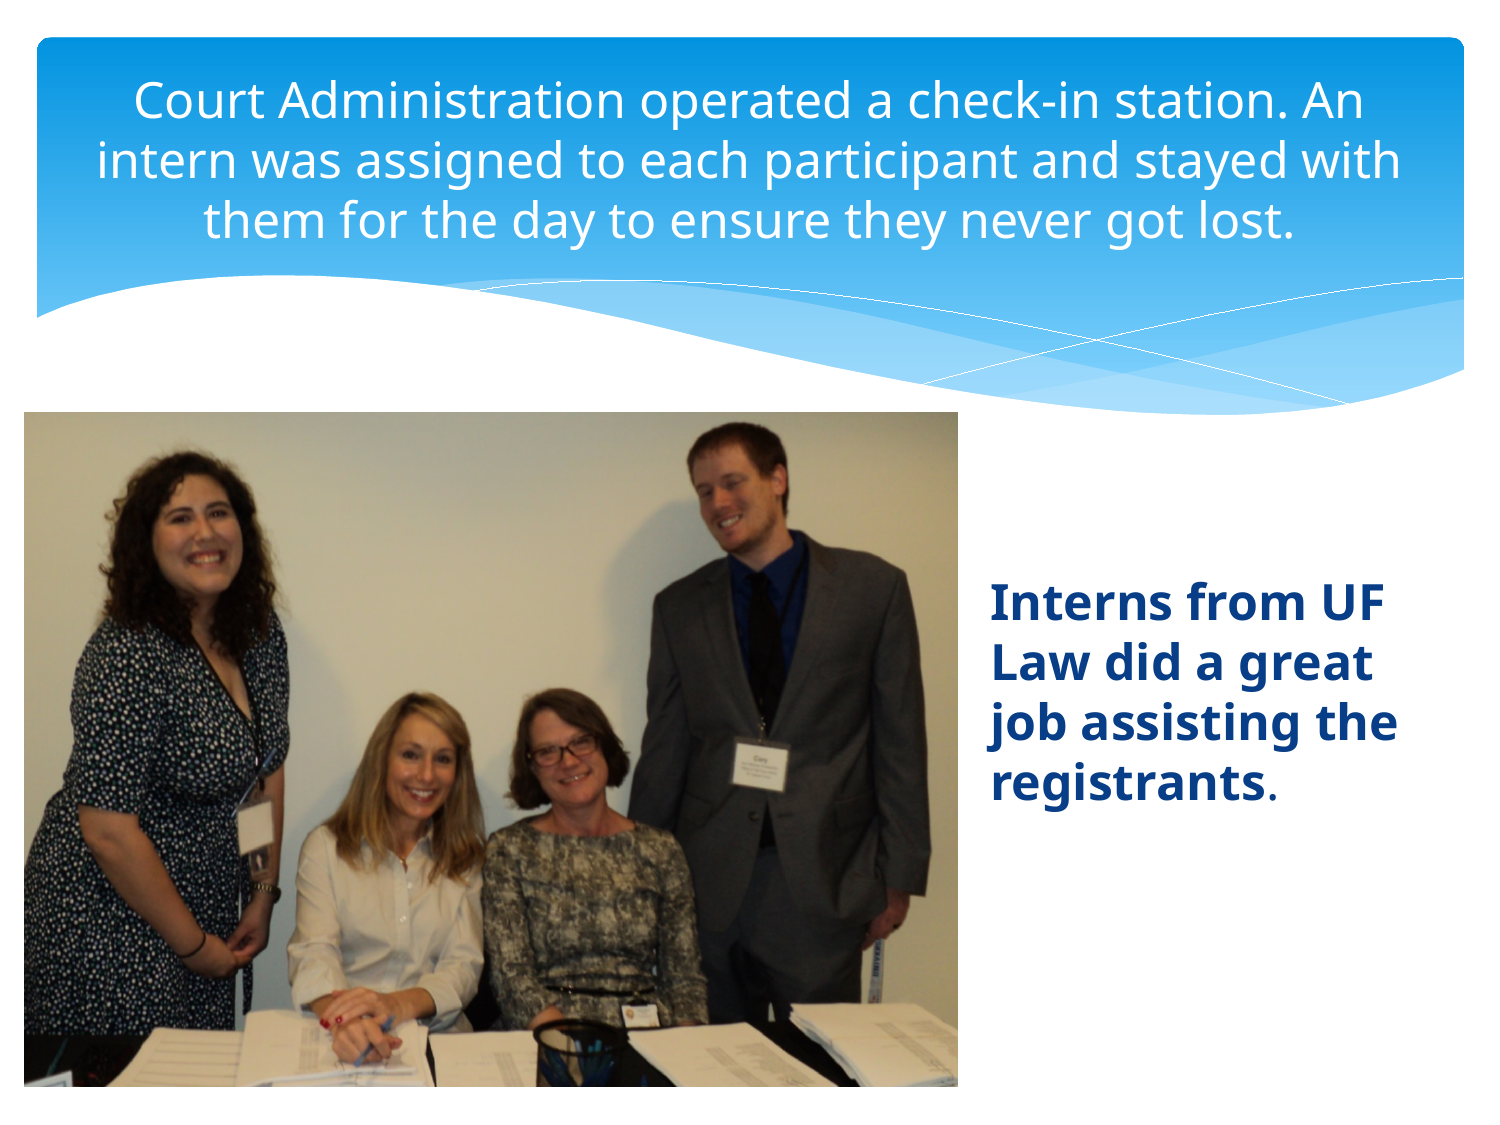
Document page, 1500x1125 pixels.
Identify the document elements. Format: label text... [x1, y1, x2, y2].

title Court Administration operated a check-in station. An intern was assigned to each participant and stayed with them for the day to ensure they never got lost. [75, 55, 1425, 261]
list Interns from UF Law did a great job assisting the registrants. [975, 562, 1463, 1005]
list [24, 412, 958, 1087]
